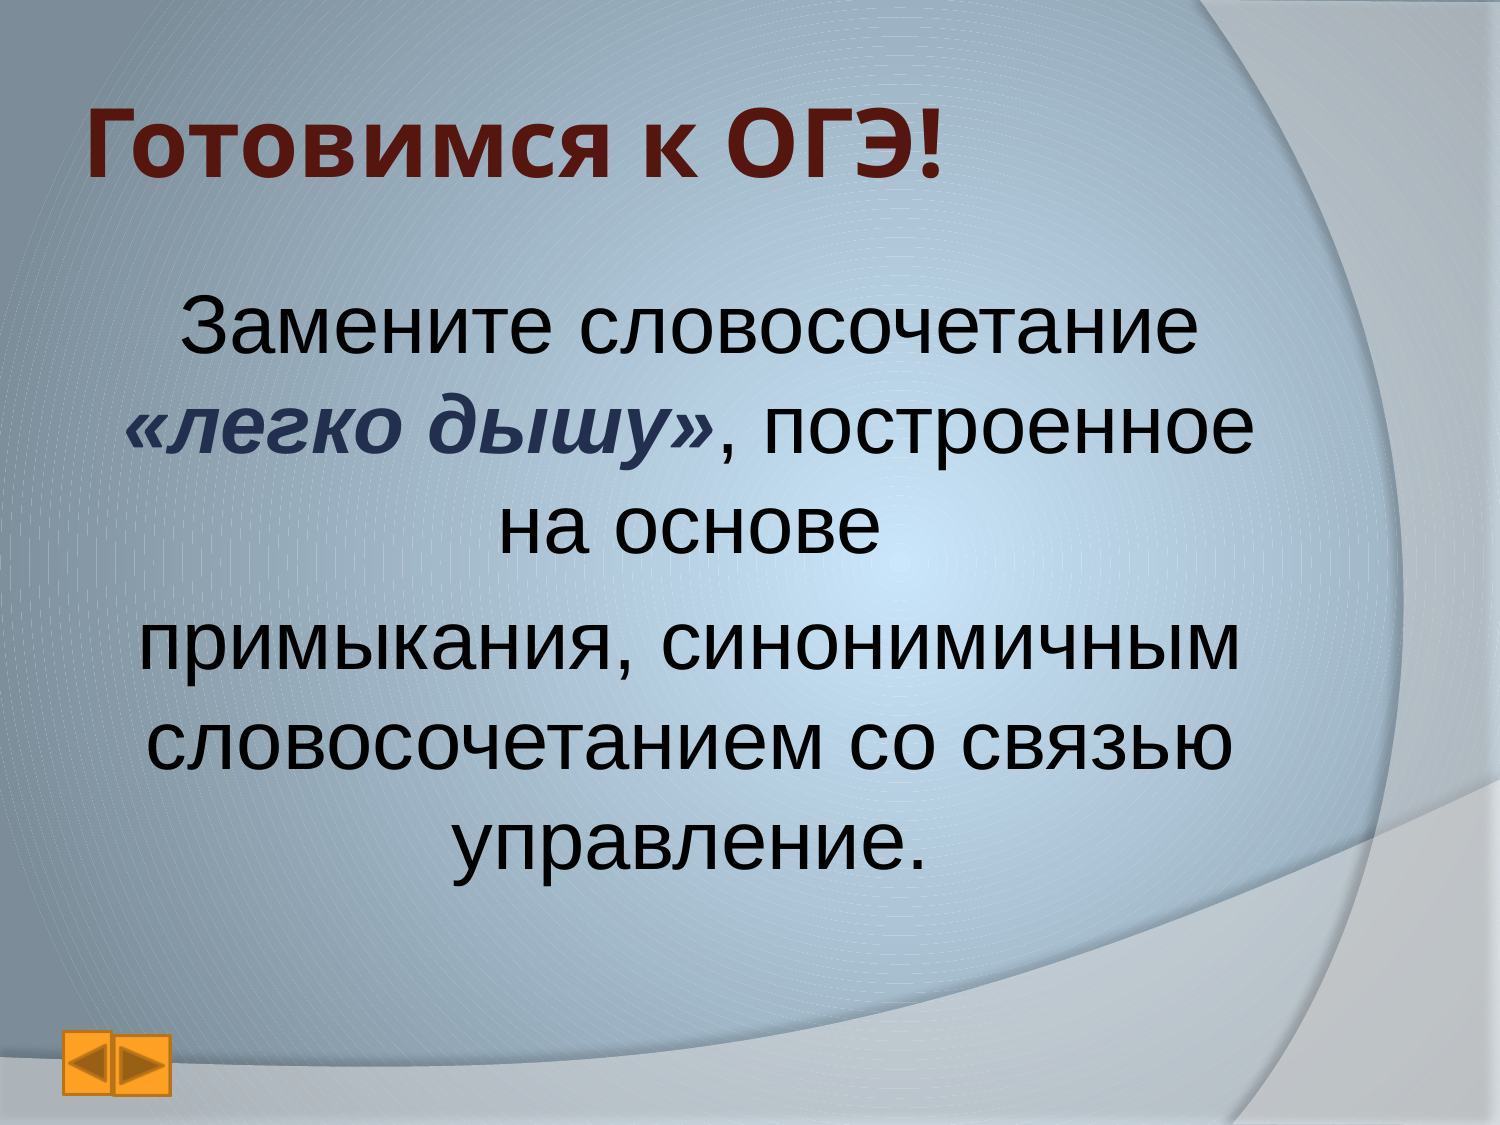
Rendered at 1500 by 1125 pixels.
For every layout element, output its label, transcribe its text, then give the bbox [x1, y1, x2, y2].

picture [61, 1030, 113, 1096]
title Готовимся к ОГЭ! [75, 45, 1300, 233]
picture [121, 1034, 172, 1098]
list Замените словосочетание «легко дышу», построенное на основе примыкания, синонимичным словосочетанием со связью управление. [75, 262, 1300, 1005]
